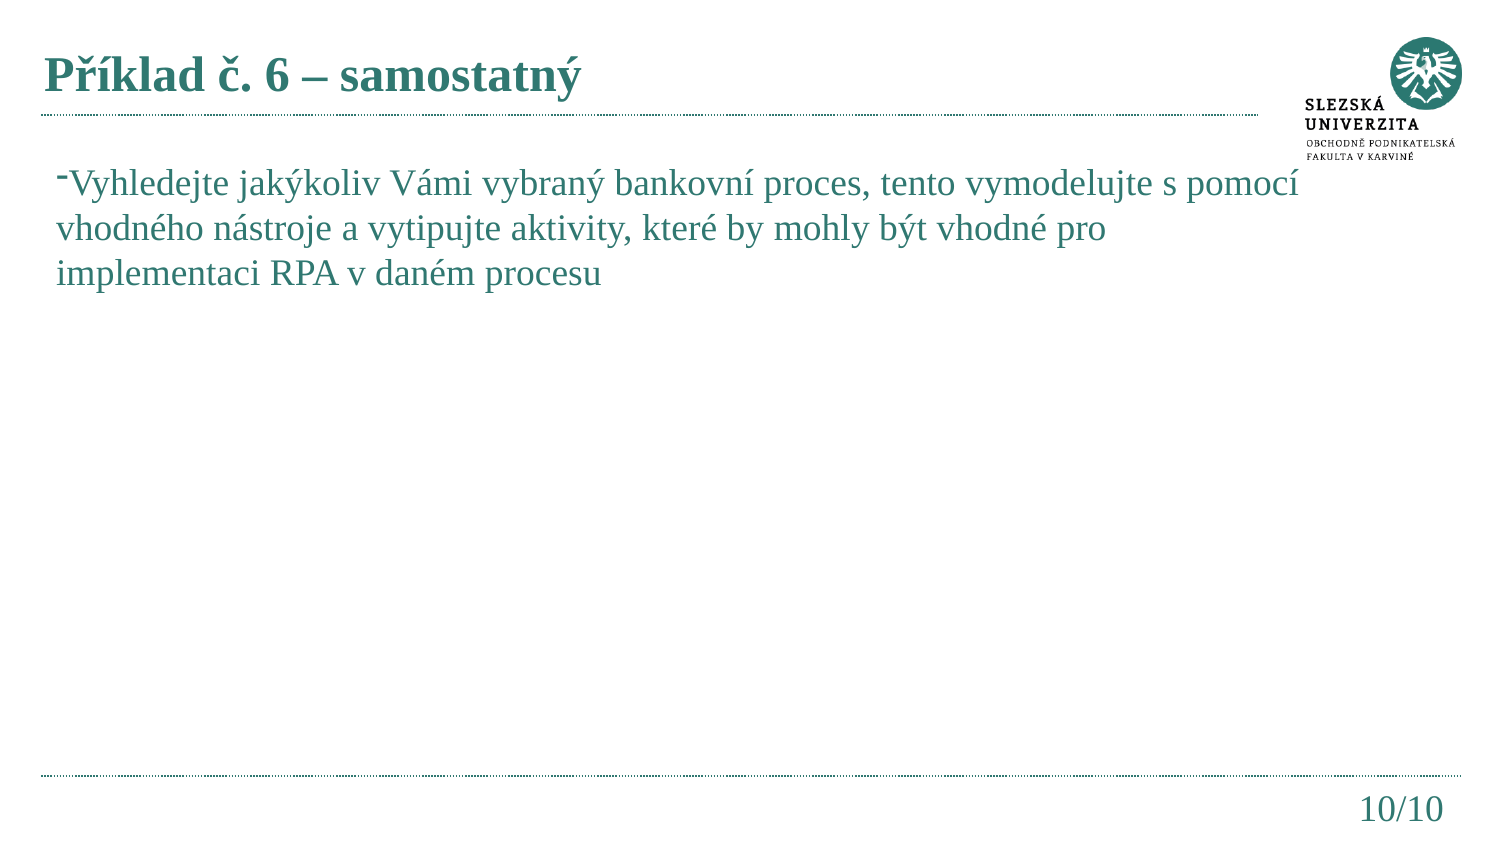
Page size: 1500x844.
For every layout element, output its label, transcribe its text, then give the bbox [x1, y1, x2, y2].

title Příklad č. 6 – samostatný [29, 33, 668, 117]
list Vyhledejte jakýkoliv Vámi vybraný bankovní proces, tento vymodelujte s pomocí vhodného nástroje a vytipujte aktivity, které by mohly být vhodné pro implementaci RPA v daném procesu [41, 150, 1317, 729]
picture [1305, 37, 1462, 160]
slide_number 10/10 [1281, 776, 1459, 822]
